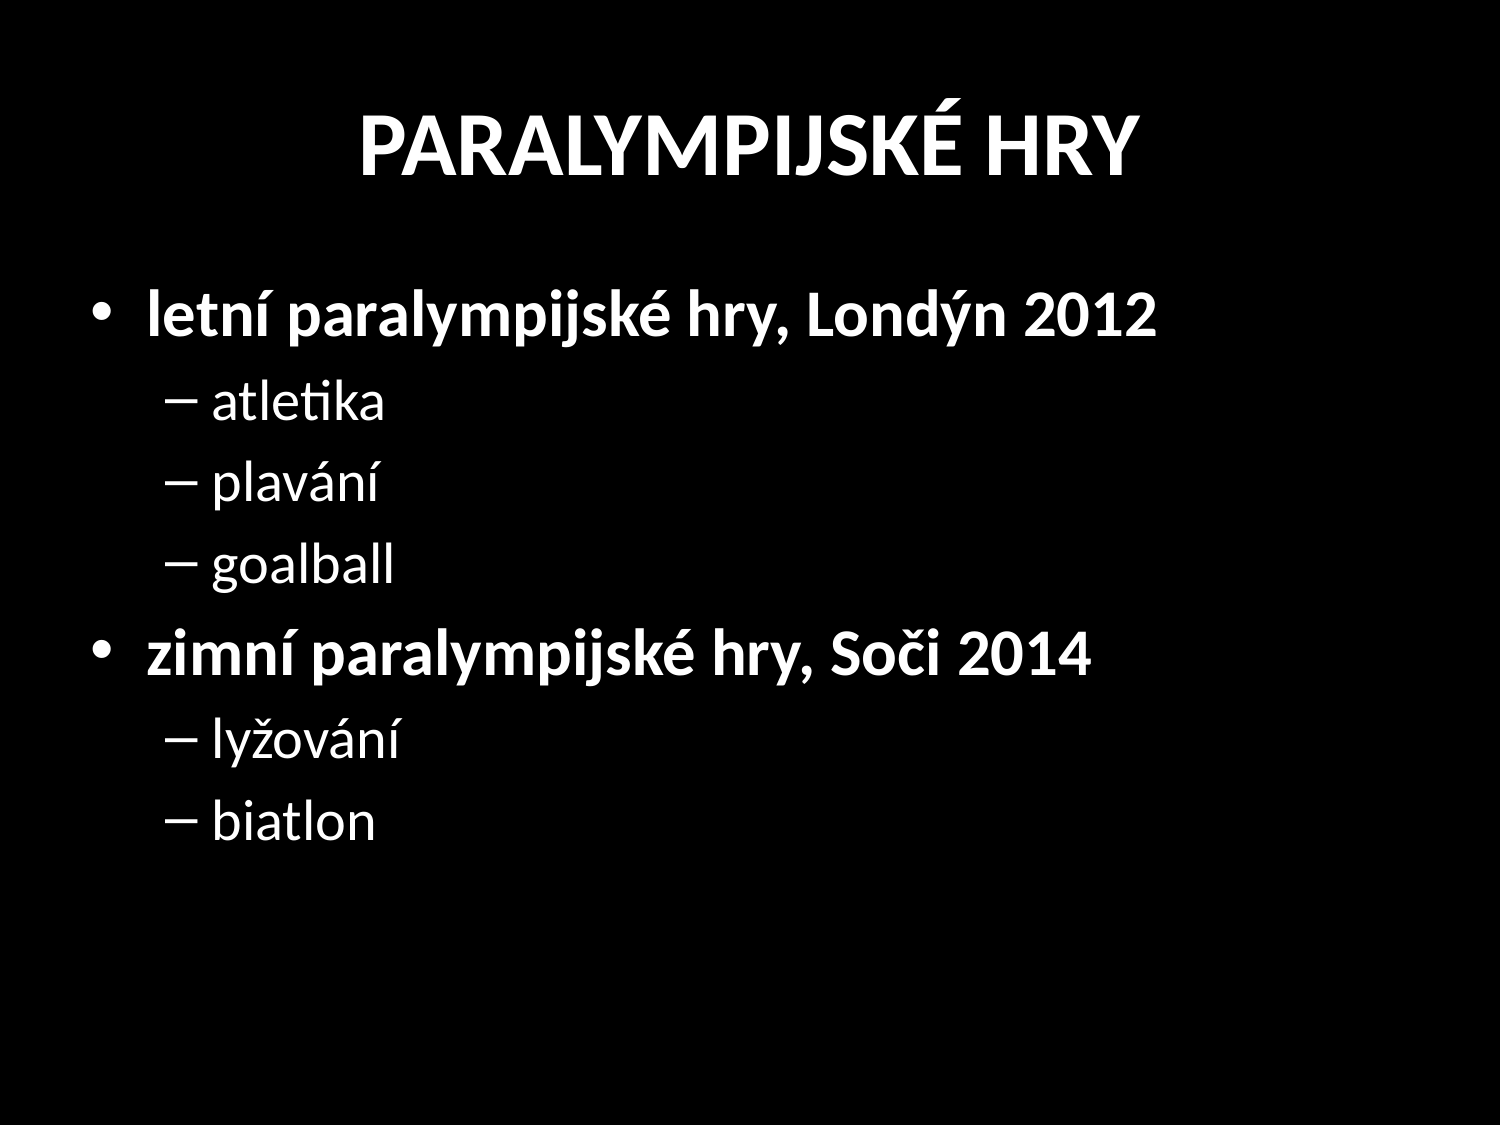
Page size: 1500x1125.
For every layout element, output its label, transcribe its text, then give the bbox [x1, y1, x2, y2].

title PARALYMPIJSKÉ HRY [75, 45, 1425, 233]
list letní paralympijské hry, Londýn 2012 atletika plavání goalball zimní paralympijské hry, Soči 2014 lyžování biatlon [75, 262, 1425, 1005]
